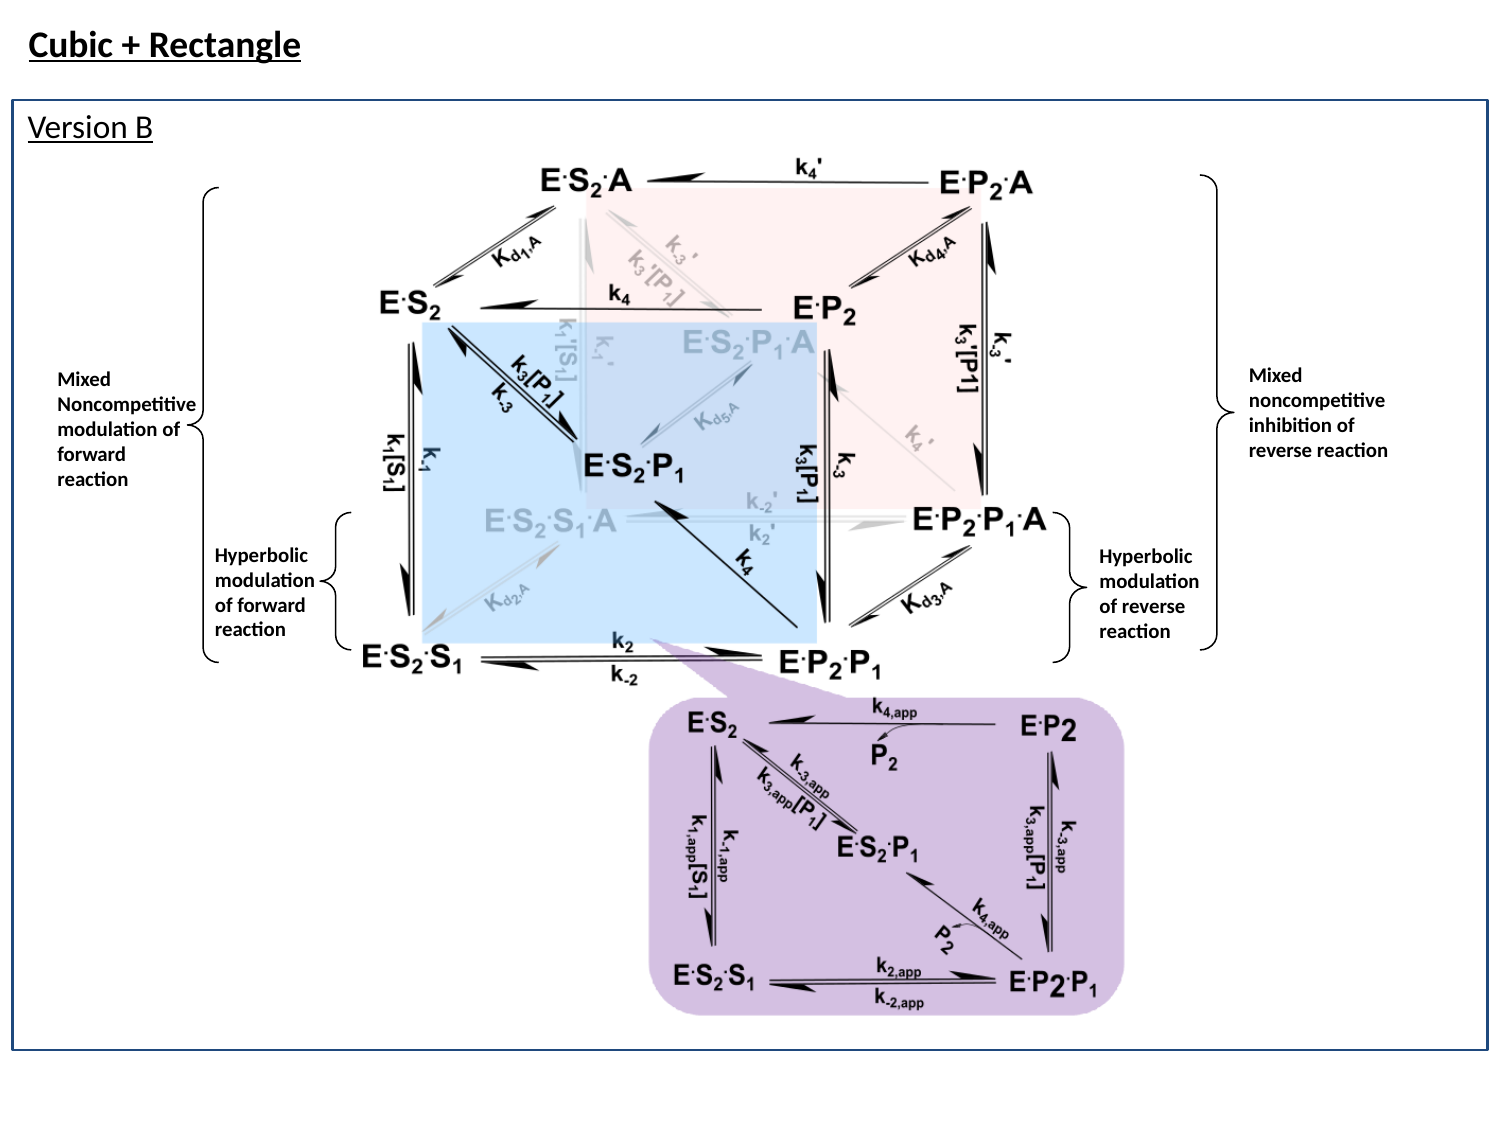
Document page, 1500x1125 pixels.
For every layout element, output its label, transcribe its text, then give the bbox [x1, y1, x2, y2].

text_box [10, 98, 1490, 1052]
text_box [42, 152, 1426, 1022]
text_box Cubic + Rectangle [13, 12, 317, 73]
text_box Version B [12, 98, 169, 153]
